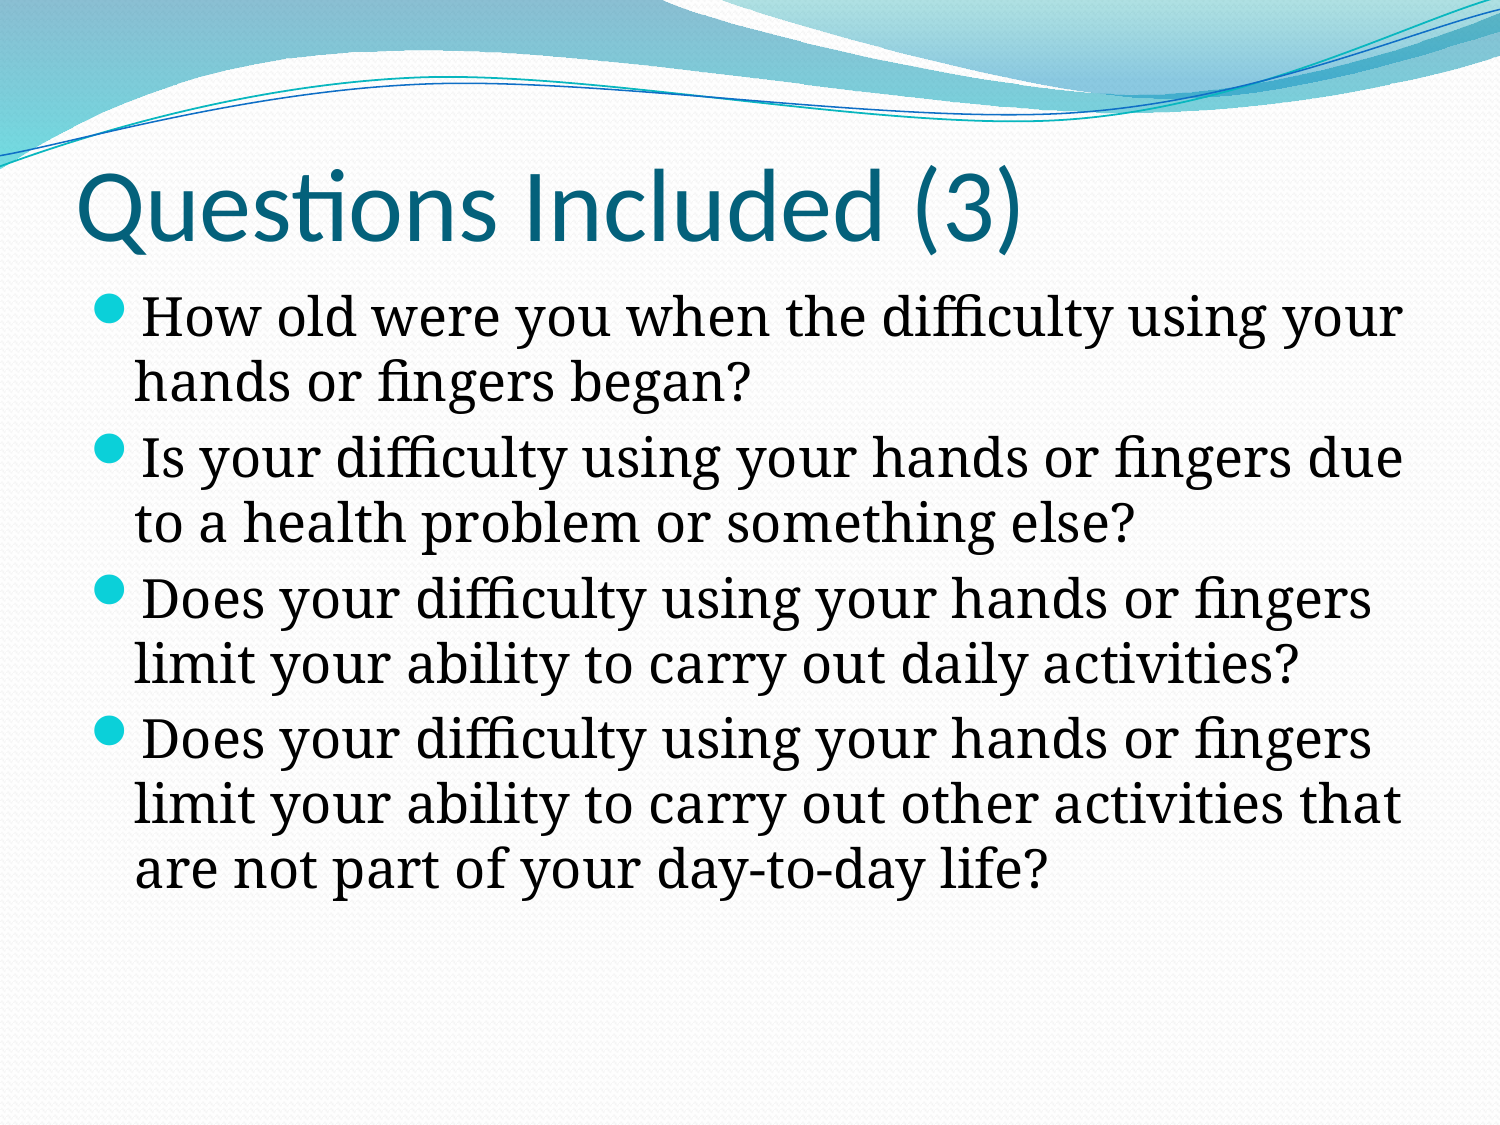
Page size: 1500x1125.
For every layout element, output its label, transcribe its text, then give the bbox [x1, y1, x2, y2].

title Questions Included (3) [74, 87, 1426, 263]
list How old were you when the difficulty using your hands or fingers began? Is your difficulty using your hands or fingers due to a health problem or something else? Does your difficulty using your hands or fingers limit your ability to carry out daily activities? Does your difficulty using your hands or fingers limit your ability to carry out other activities that are not part of your day-to-day life? [74, 274, 1426, 1038]
